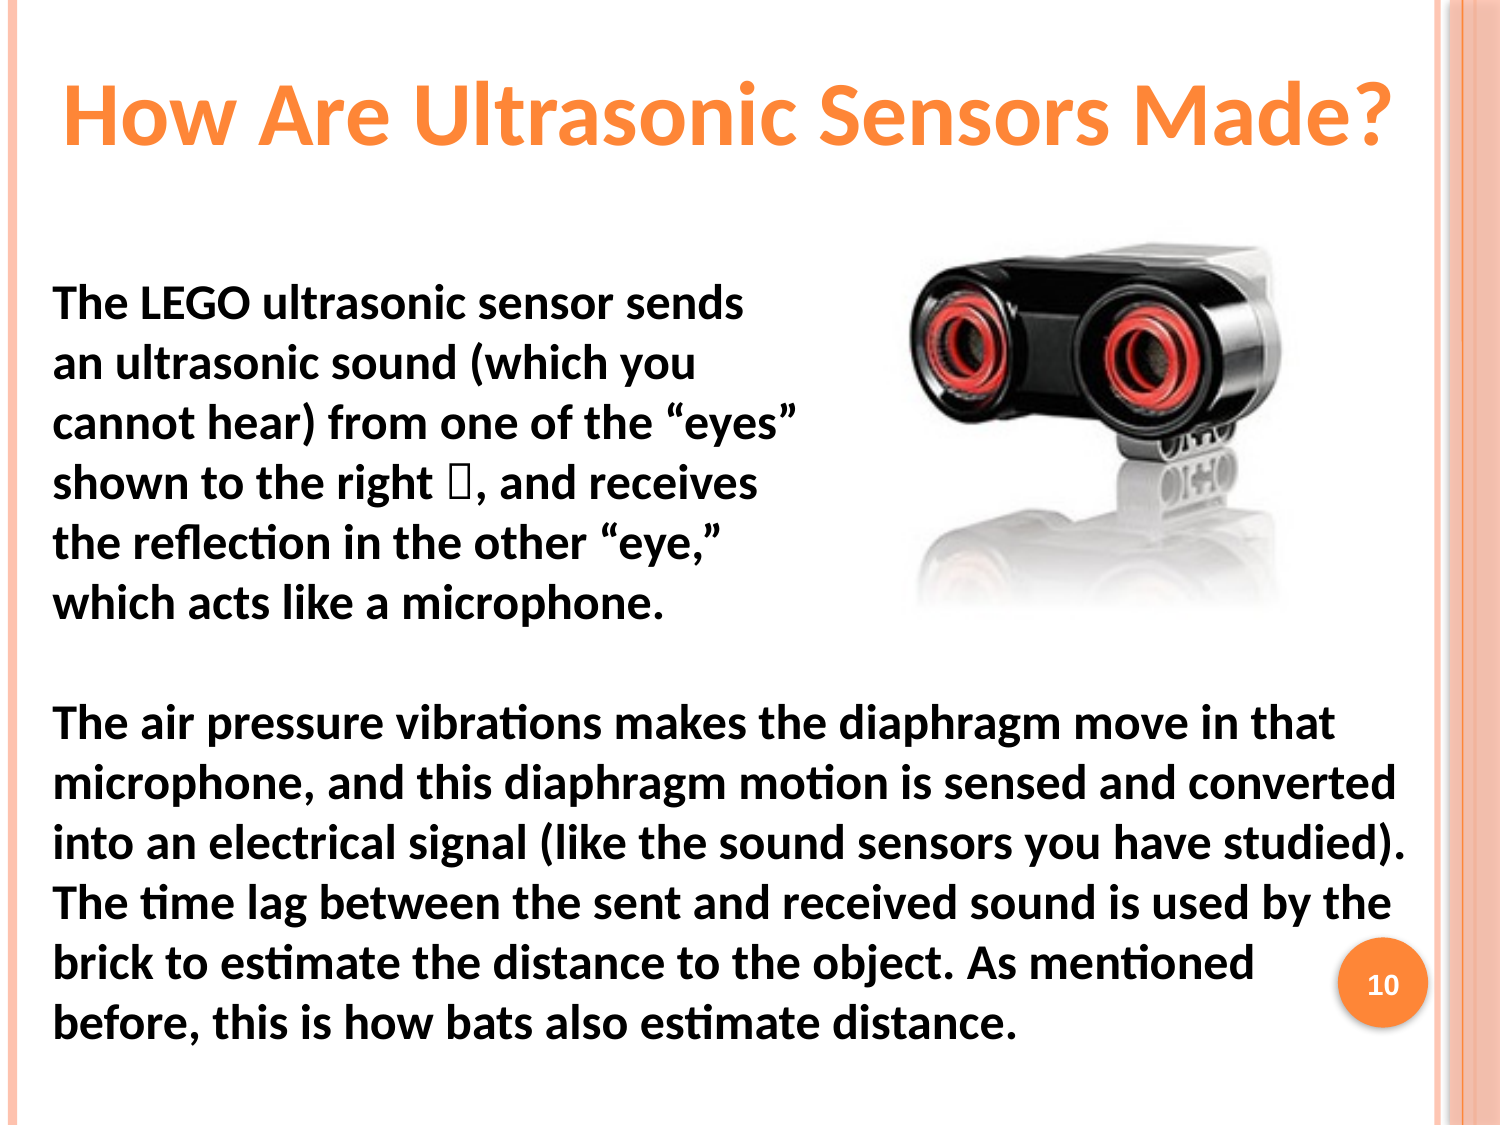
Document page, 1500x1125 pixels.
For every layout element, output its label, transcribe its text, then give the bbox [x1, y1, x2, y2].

text_box How Are Ultrasonic Sensors Made? [24, 53, 1434, 172]
text_box The LEGO ultrasonic sensor sends an ultrasonic sound (which you cannot hear) from one of the “eyes” shown to the right , and receives the reflection in the other “eye,” which acts like a microphone. The air pressure vibrations makes the diaphragm move in that microphone, and this diaphragm motion is sensed and converted into an electrical signal (like the sound sensors you have studied). The time lag between the sent and received sound is used by the brick to estimate the distance to the object. As mentioned before, this is how bats also estimate distance. [37, 262, 1434, 1075]
picture [799, 208, 1426, 671]
